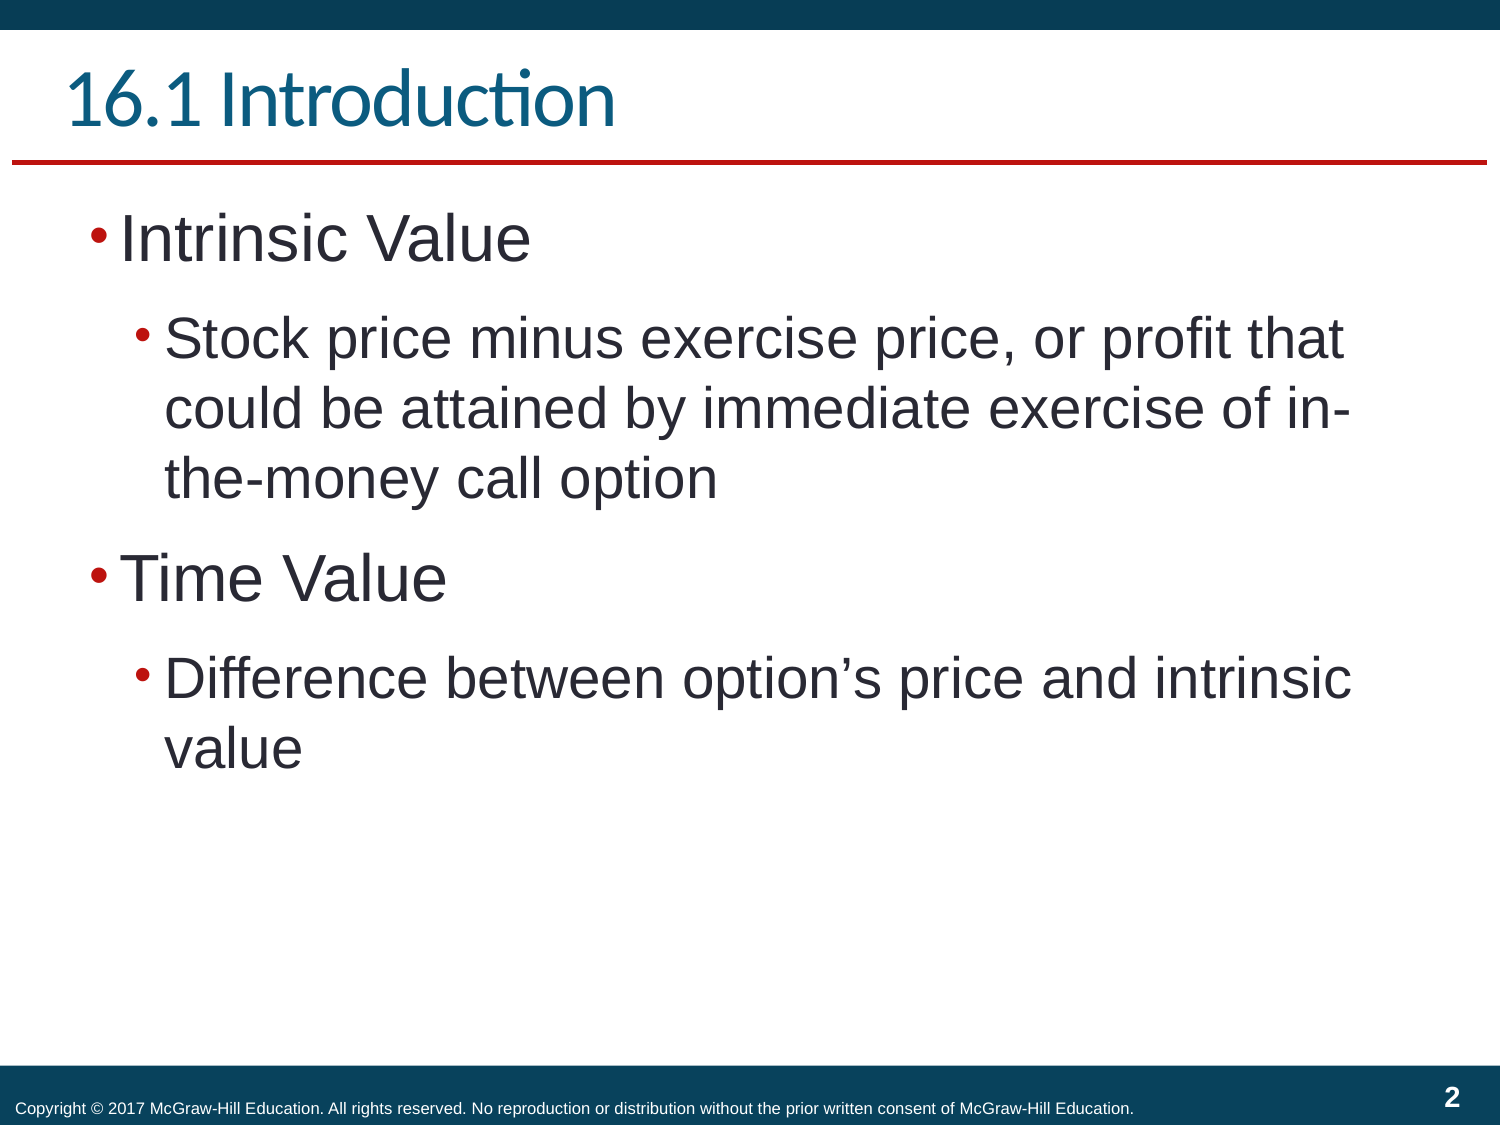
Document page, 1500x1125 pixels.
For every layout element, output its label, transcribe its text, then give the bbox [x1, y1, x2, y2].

title 16.1 Introduction [47, 24, 1453, 163]
list Intrinsic Value Stock price minus exercise price, or profit that could be attained by immediate exercise of in-the-money call option Time Value Difference between option’s price and intrinsic value [74, 187, 1425, 988]
